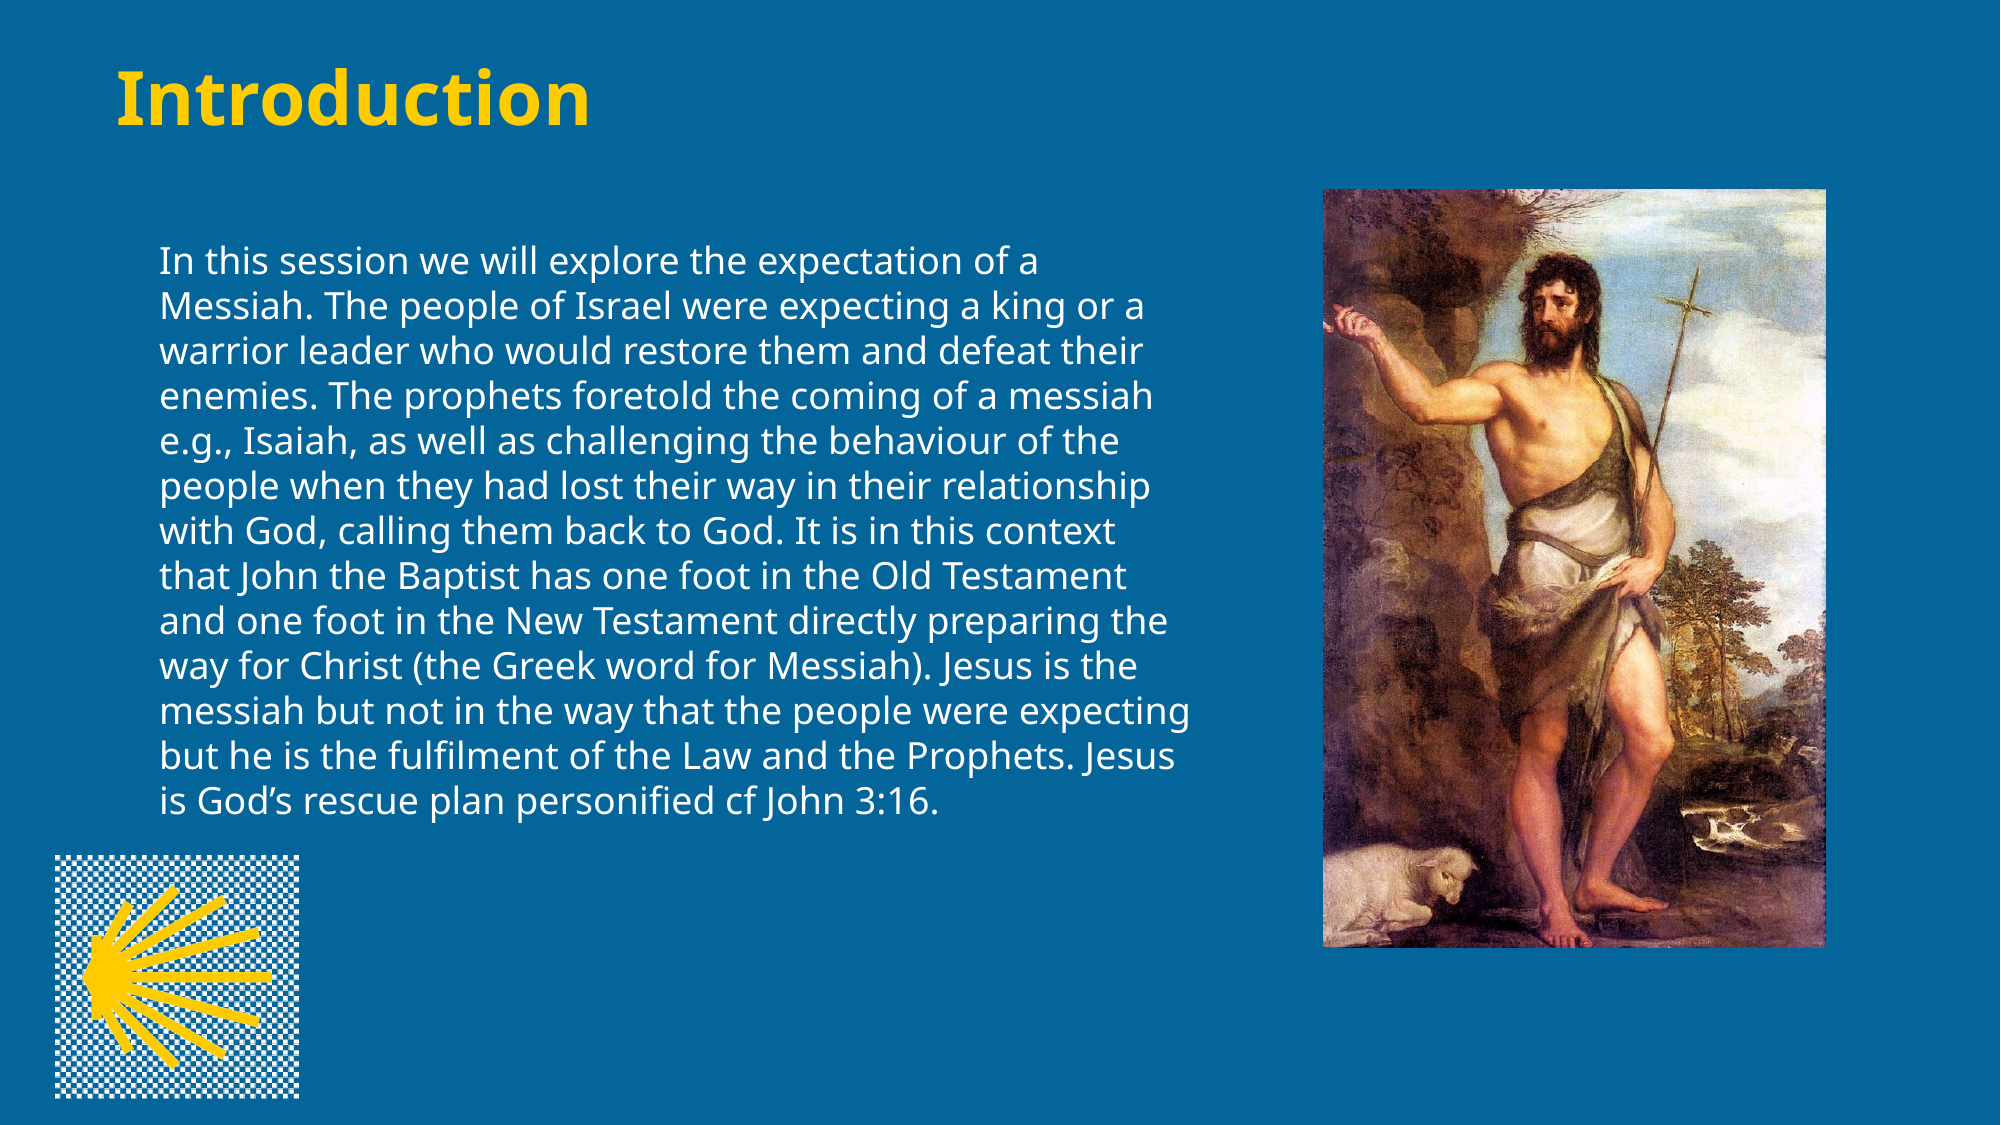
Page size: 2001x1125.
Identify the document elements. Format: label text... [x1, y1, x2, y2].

picture [1323, 189, 1826, 948]
text_box Introduction [101, 42, 1353, 148]
text_box In this session we will explore the expectation of a Messiah. The people of Israel were expecting a king or a warrior leader who would restore them and defeat their enemies. The prophets foretold the coming of a messiah e.g., Isaiah, as well as challenging the behaviour of the people when they had lost their way in their relationship with God, calling them back to God. It is in this context that John the Baptist has one foot in the Old Testament and one foot in the New Testament directly preparing the way for Christ (the Greek word for Messiah). Jesus is the messiah but not in the way that the people were expecting but he is the fulfilment of the Law and the Prophets. Jesus is God’s rescue plan personified cf John 3:16. [144, 229, 1209, 830]
picture [55, 855, 299, 1099]
